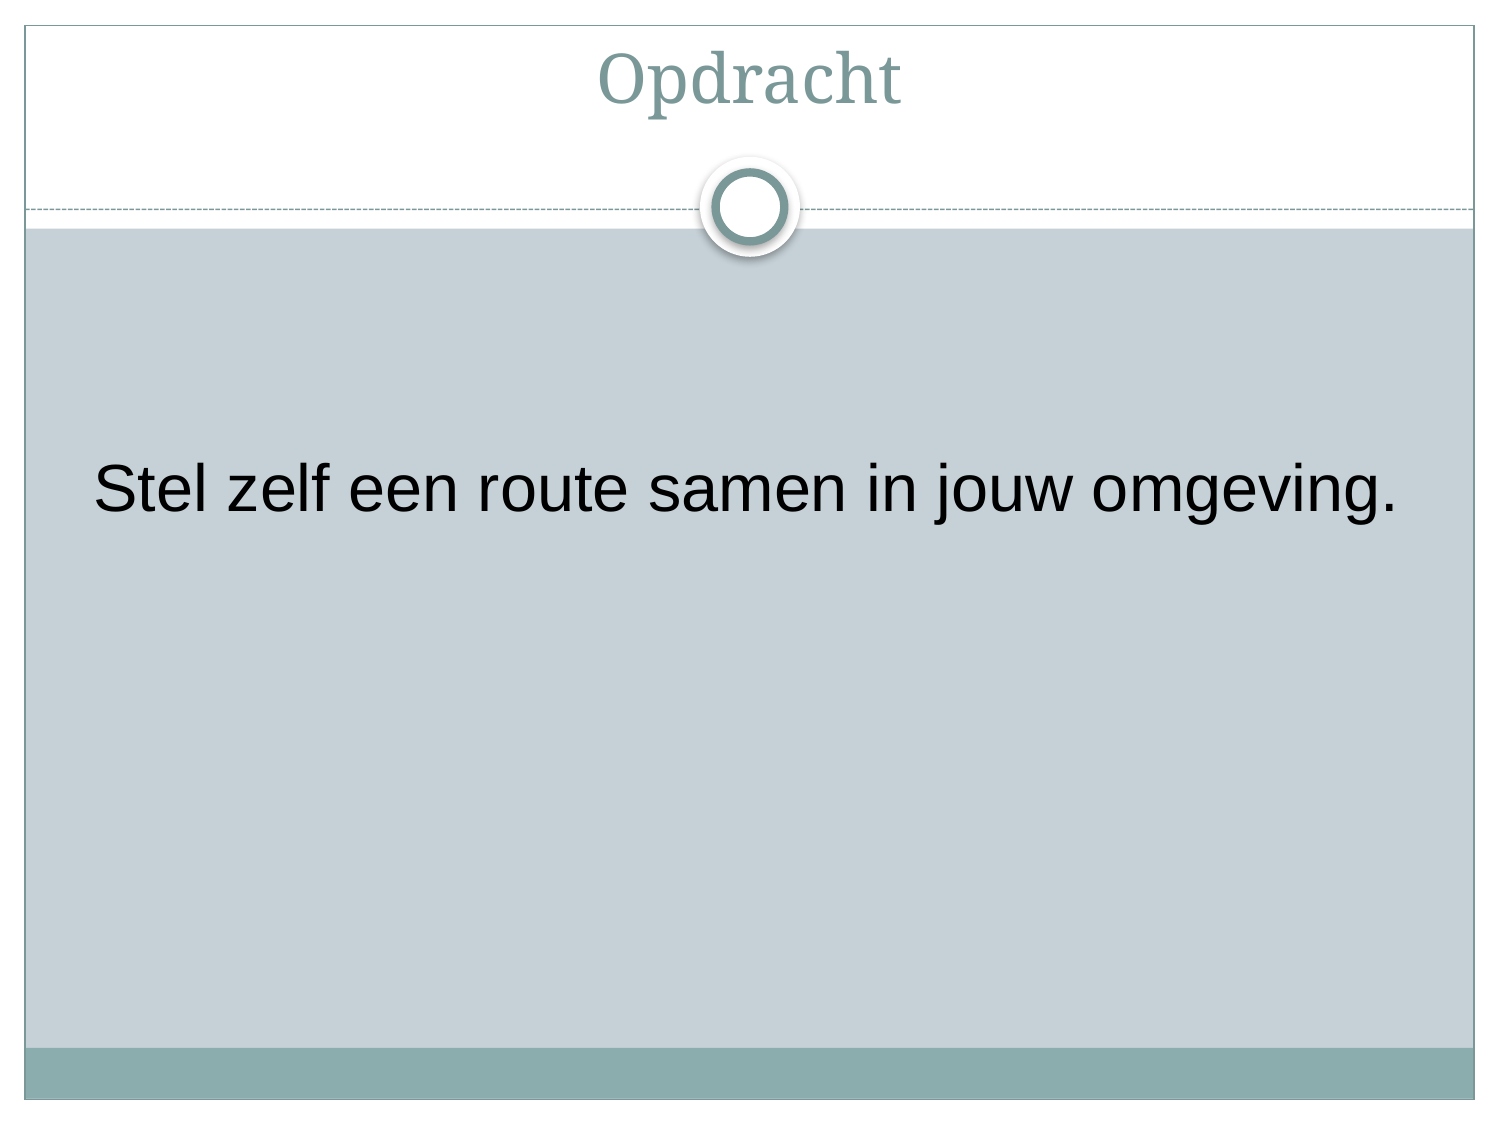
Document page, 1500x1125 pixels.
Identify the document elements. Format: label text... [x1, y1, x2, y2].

list Stel zelf een route samen in jouw omgeving. [49, 250, 1445, 1001]
title Opdracht [49, 0, 1451, 125]
